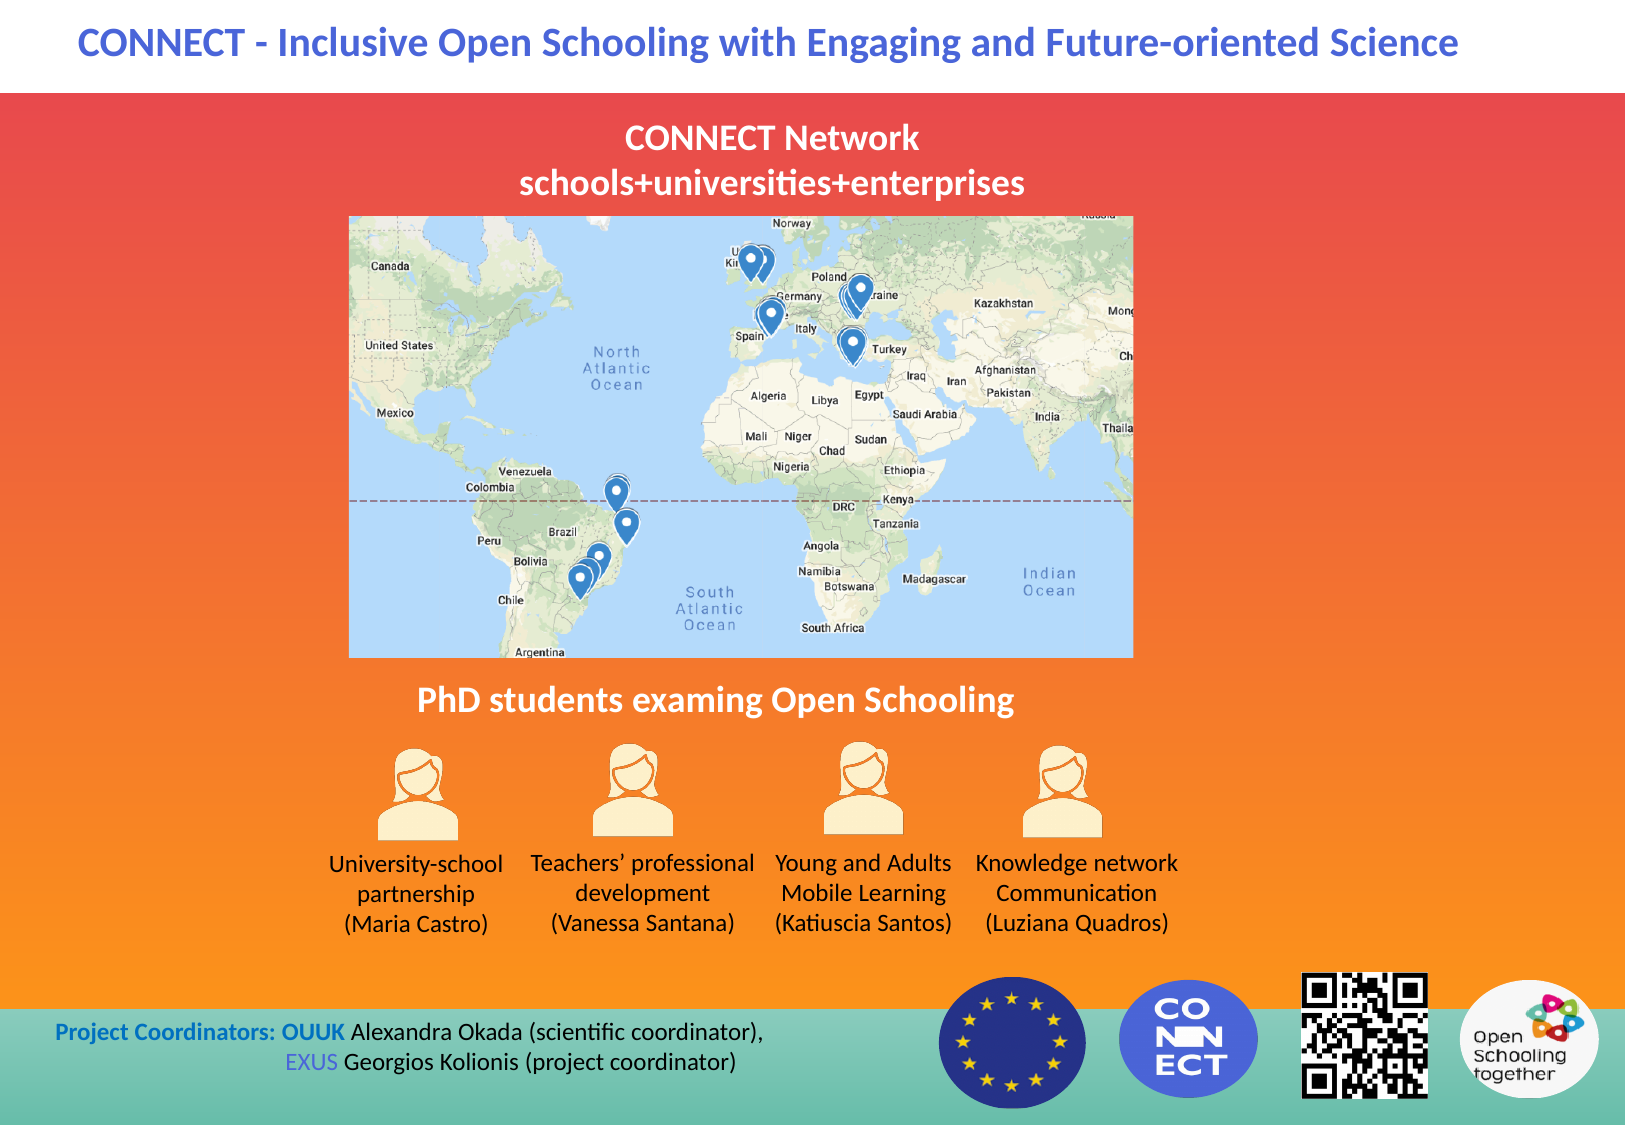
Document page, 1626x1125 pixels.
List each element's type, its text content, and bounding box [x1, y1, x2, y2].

picture [804, 732, 923, 852]
picture [573, 734, 693, 854]
text_box [0, 1009, 1625, 1125]
text_box CONNECT - Inclusive Open Schooling with Engaging and Future-oriented Science [62, 7, 1625, 81]
text_box Knowledge network Communication (Luziana Quadros) [981, 839, 1195, 944]
picture [1003, 736, 1122, 855]
text_box University-school partnership (Maria Castro) [299, 840, 534, 945]
picture [1301, 972, 1428, 1099]
picture [348, 216, 1134, 658]
text_box [0, 92, 1625, 1009]
text_box PhD students examing Open Schooling [370, 667, 1112, 728]
text_box Young and Adults Mobile Learning (Katiuscia Santos) [746, 839, 981, 944]
text_box Project Coordinators: OUUK Alexandra Okada (scientific coordinator), EXUS Georgios Kolionis (project coordinator) [40, 1008, 836, 1113]
text_box Teachers’ professional development (Vanessa Santana) [513, 839, 746, 944]
text_box CONNECT Network schools+universities+enterprises [401, 105, 1144, 211]
text_box [937, 975, 1087, 1111]
picture [358, 739, 478, 858]
text_box [1458, 978, 1600, 1100]
text_box [1117, 978, 1259, 1099]
